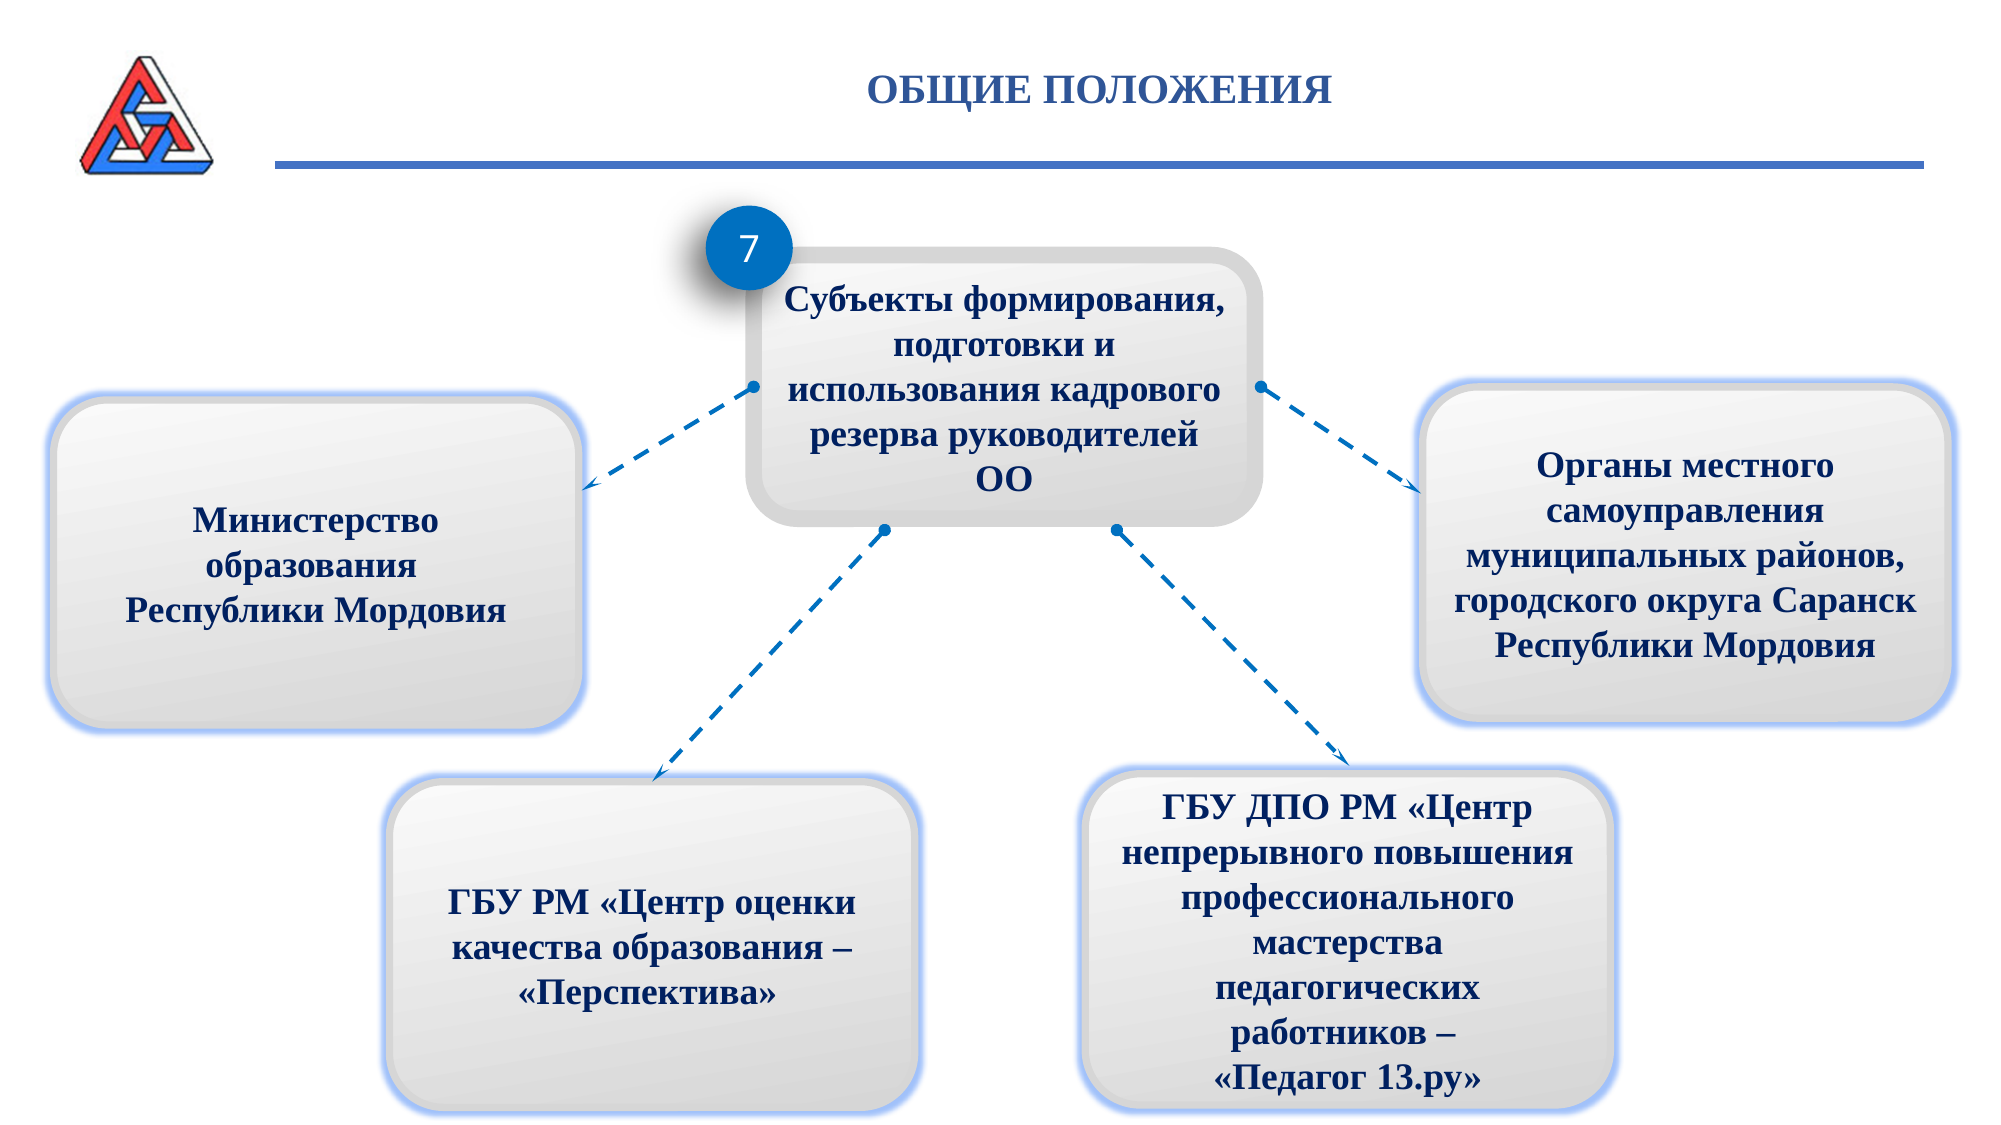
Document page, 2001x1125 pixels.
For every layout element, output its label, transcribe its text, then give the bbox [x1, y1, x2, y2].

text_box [652, 529, 885, 782]
text_box ОБЩИЕ ПОЛОЖЕНИЯ [851, 54, 1348, 120]
text_box Органы местного самоуправления муниципальных районов, городского округа Саранск Республики Мордовия [1421, 385, 1950, 720]
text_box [1260, 386, 1422, 494]
text_box Субъекты формирования, подготовки и использования кадрового резерва руководителей ОО [752, 254, 1257, 520]
text_box ГБУ ДПО РМ «Центр непрерывного повышения профессионального мастерства педагогических работников – «Педагог 13.ру» [1084, 772, 1612, 1107]
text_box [581, 386, 754, 491]
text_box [1116, 529, 1350, 766]
picture [75, 50, 218, 178]
text_box Министерство образования Республики Мордовия [52, 398, 580, 726]
text_box 7 [705, 205, 793, 291]
text_box ГБУ РМ «Центр оценки качества образования – «Перспектива» [388, 780, 916, 1109]
